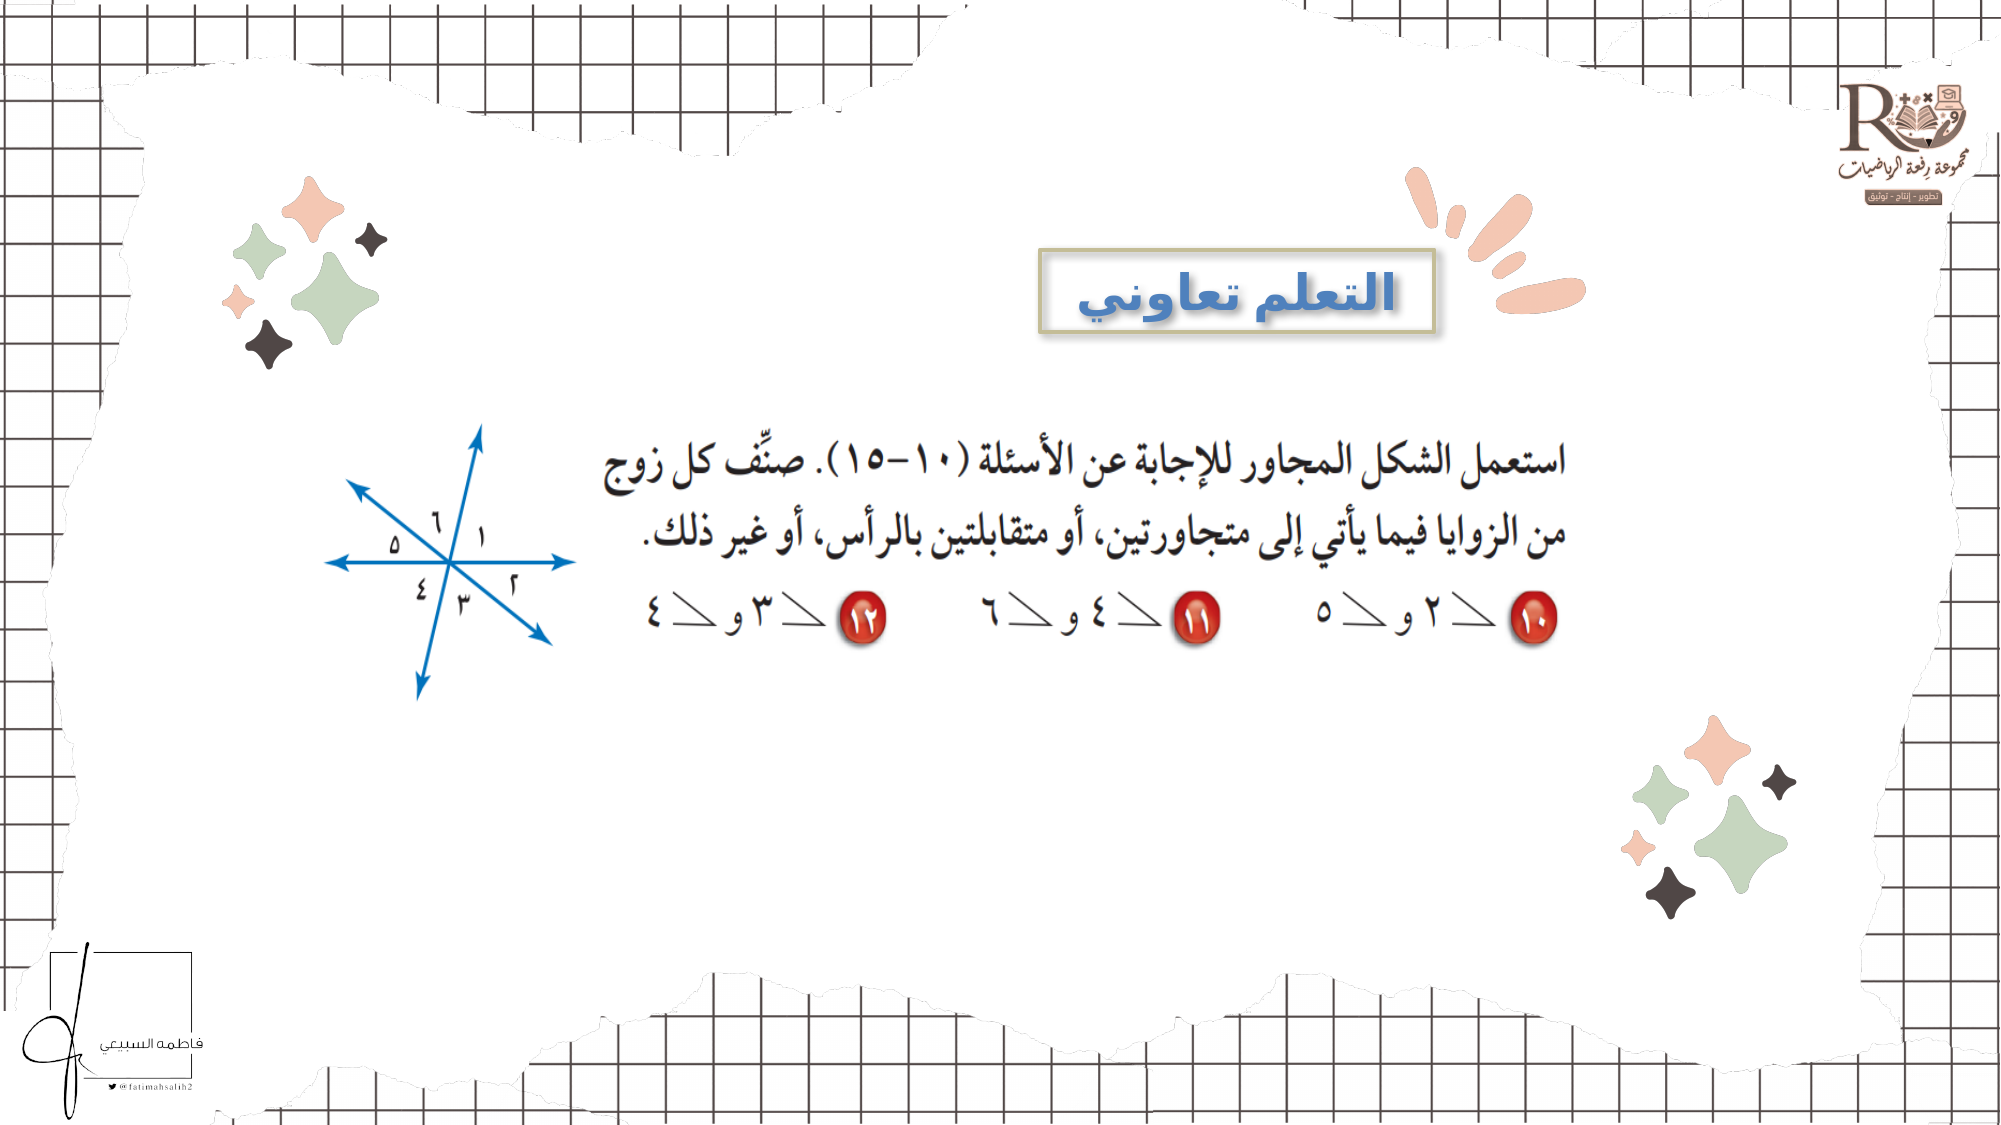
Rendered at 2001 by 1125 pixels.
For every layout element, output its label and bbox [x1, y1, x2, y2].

picture [1434, 134, 1549, 349]
picture [297, 389, 1797, 921]
picture [220, 175, 388, 372]
picture [1829, 65, 1990, 219]
picture [13, 938, 222, 1125]
text_box [0, 0, 2000, 1125]
